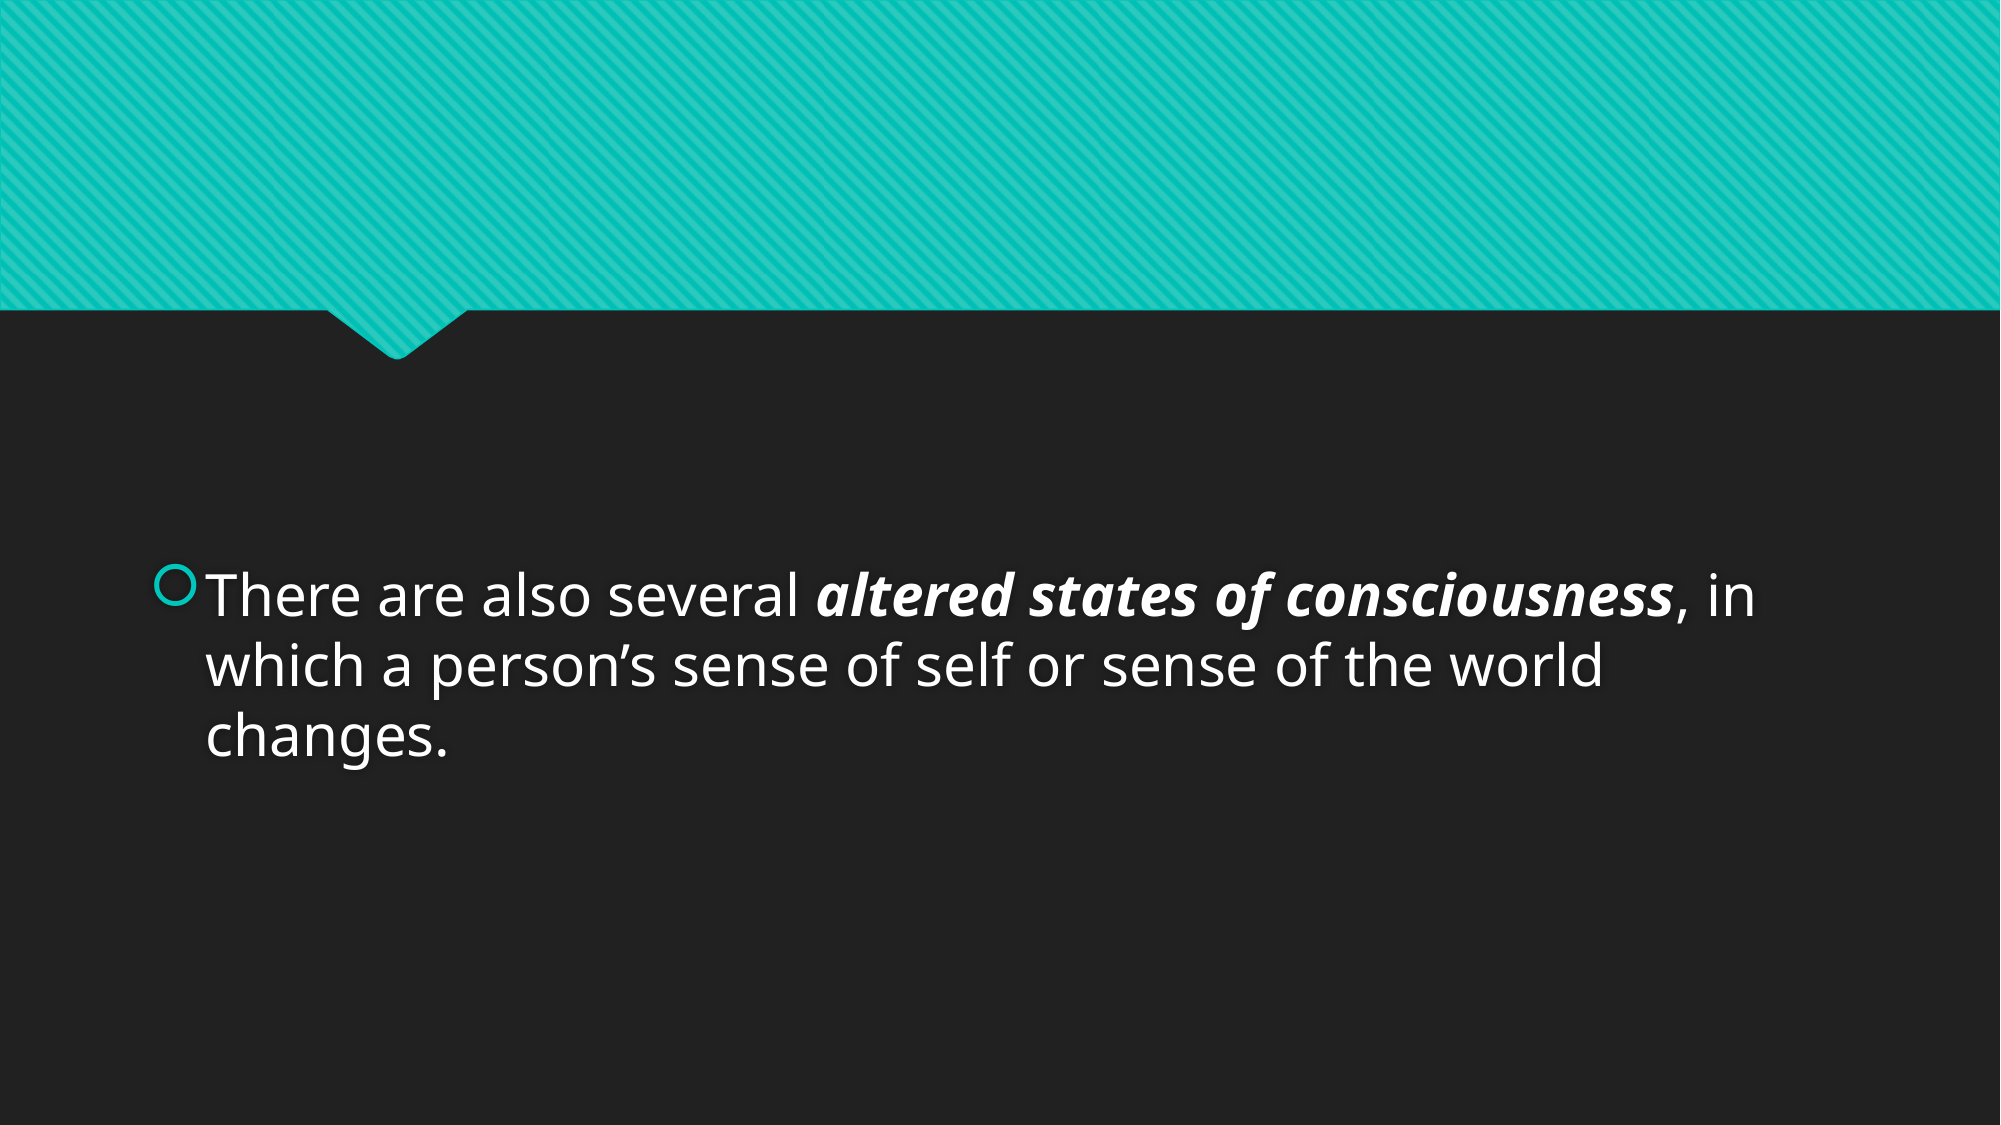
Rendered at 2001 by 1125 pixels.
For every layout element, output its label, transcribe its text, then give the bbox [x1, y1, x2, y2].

list There are also several altered states of consciousness, in which a person’s sense of self or sense of the world changes. [134, 364, 1866, 962]
